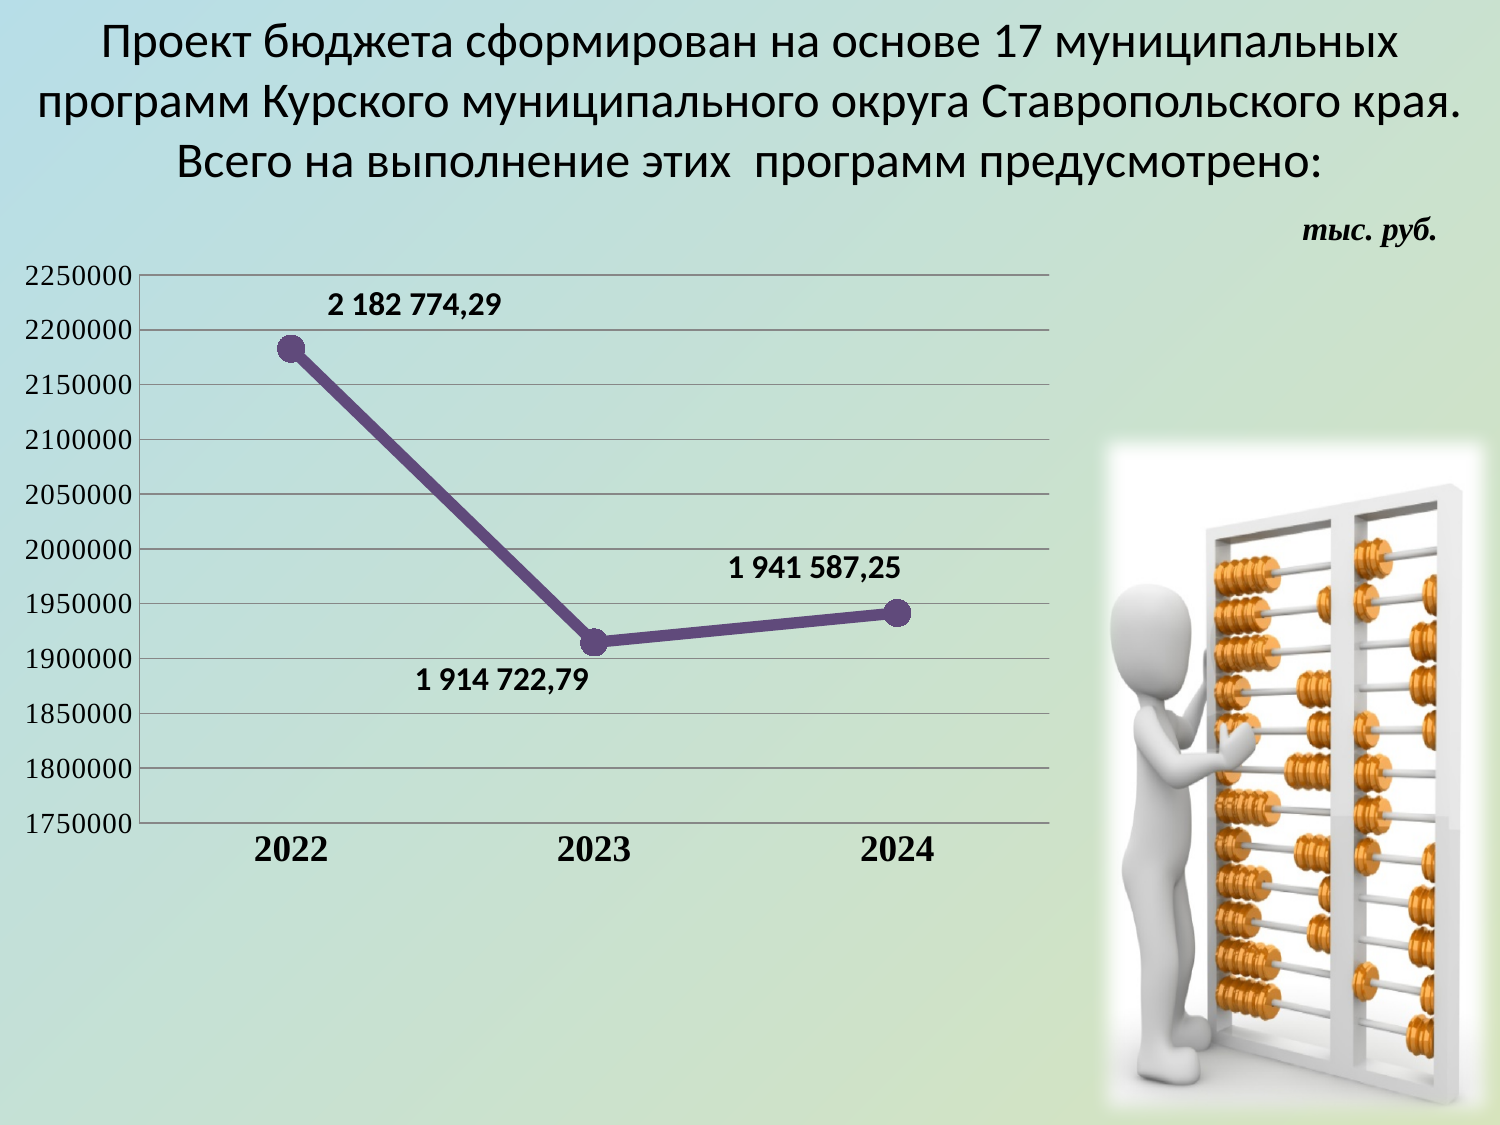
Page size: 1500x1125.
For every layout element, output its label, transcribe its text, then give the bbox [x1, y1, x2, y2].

text_box тыс. руб. [1287, 199, 1475, 255]
picture [1089, 424, 1500, 1125]
text_box Проект бюджета сформирован на основе 17 муниципальных программ Курского муниципального округа Ставропольского края. Всего на выполнение этих программ предусмотрено: [0, 0, 1500, 195]
chart [24, 249, 1076, 924]
